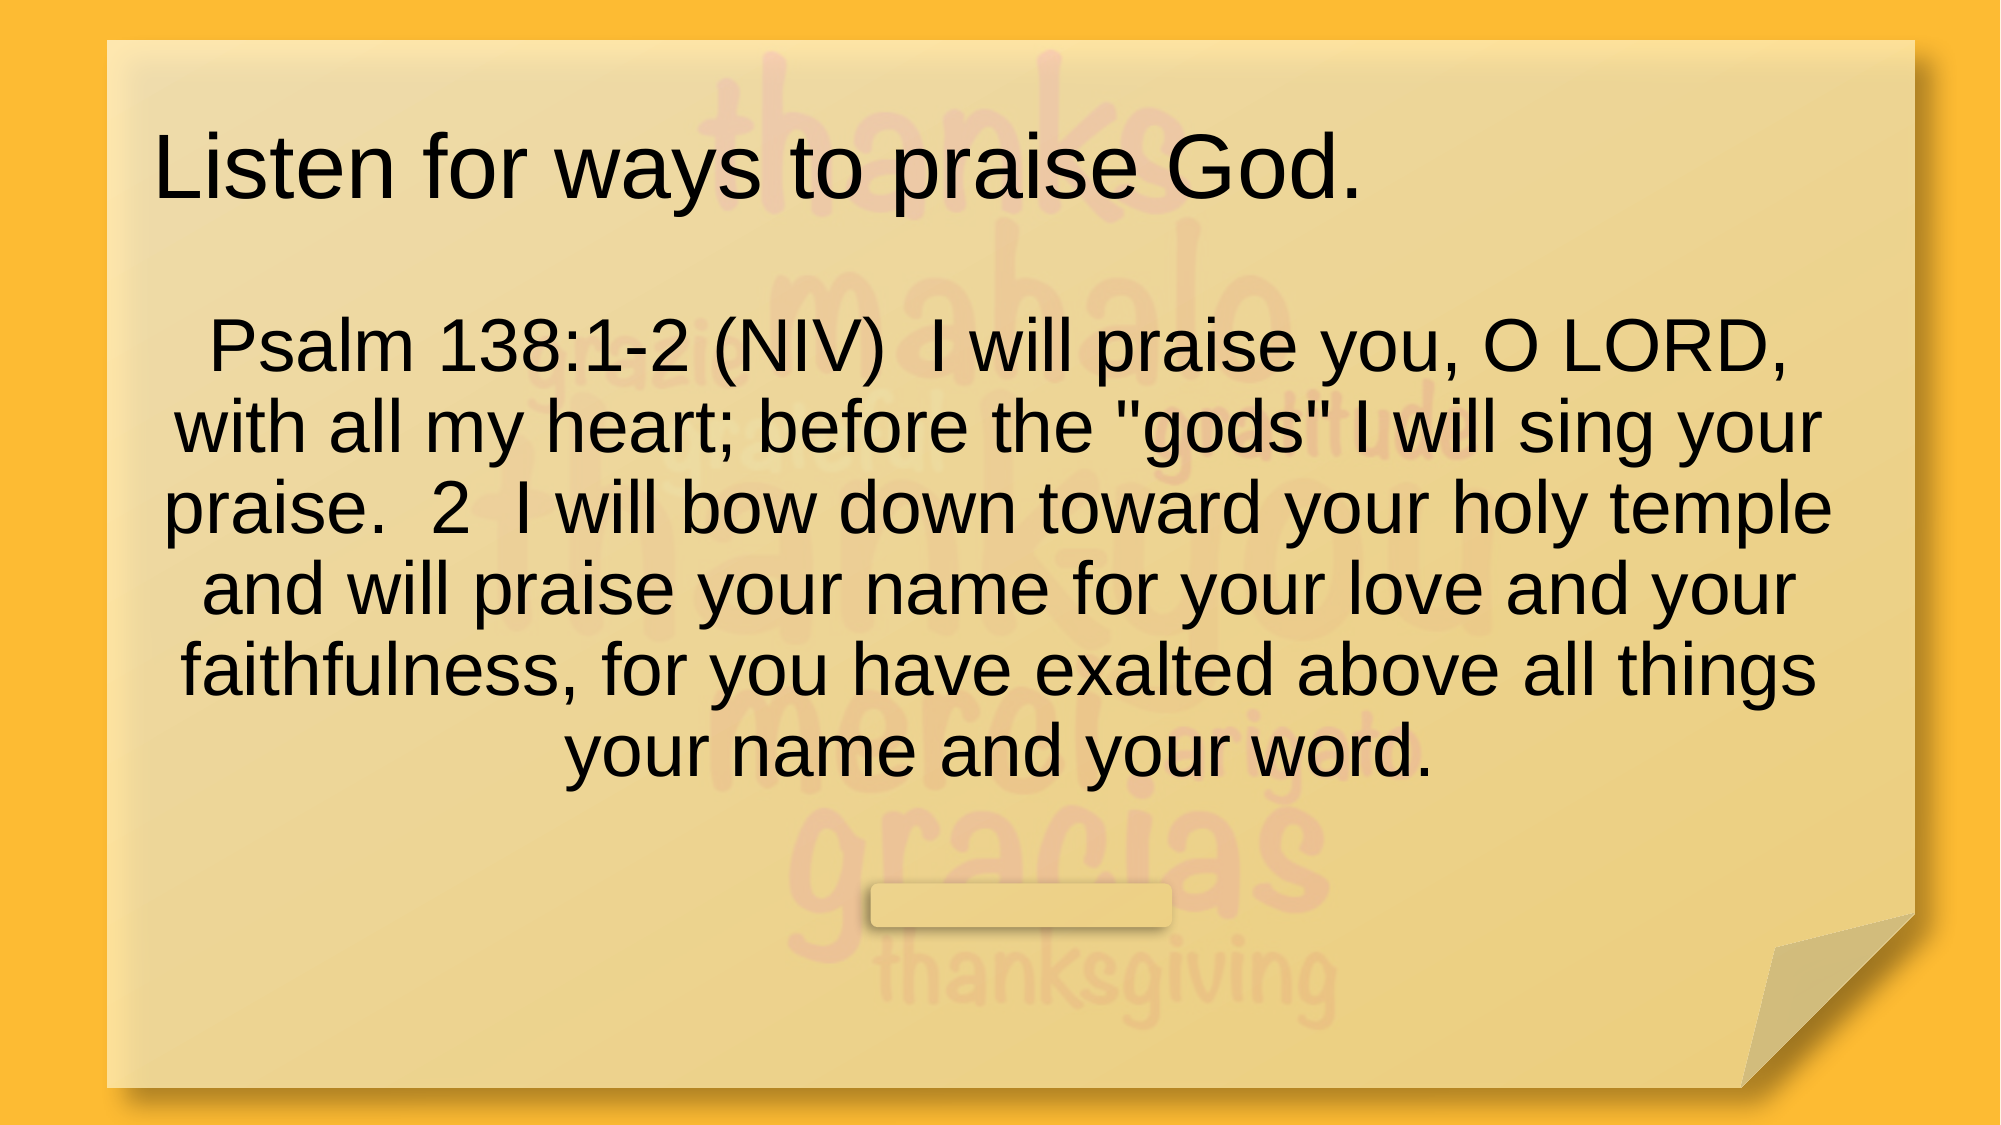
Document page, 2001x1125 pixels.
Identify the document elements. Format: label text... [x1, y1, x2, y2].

title Listen for ways to praise God. [137, 59, 1863, 278]
picture [0, 0, 2001, 1125]
list Psalm 138:1-2 (NIV) I will praise you, O LORD, with all my heart; before the "gods" I will sing your praise. 2 I will bow down toward your holy temple and will praise your name for your love and your faithfulness, for you have exalted above all things your name and your word. [137, 299, 1863, 1014]
